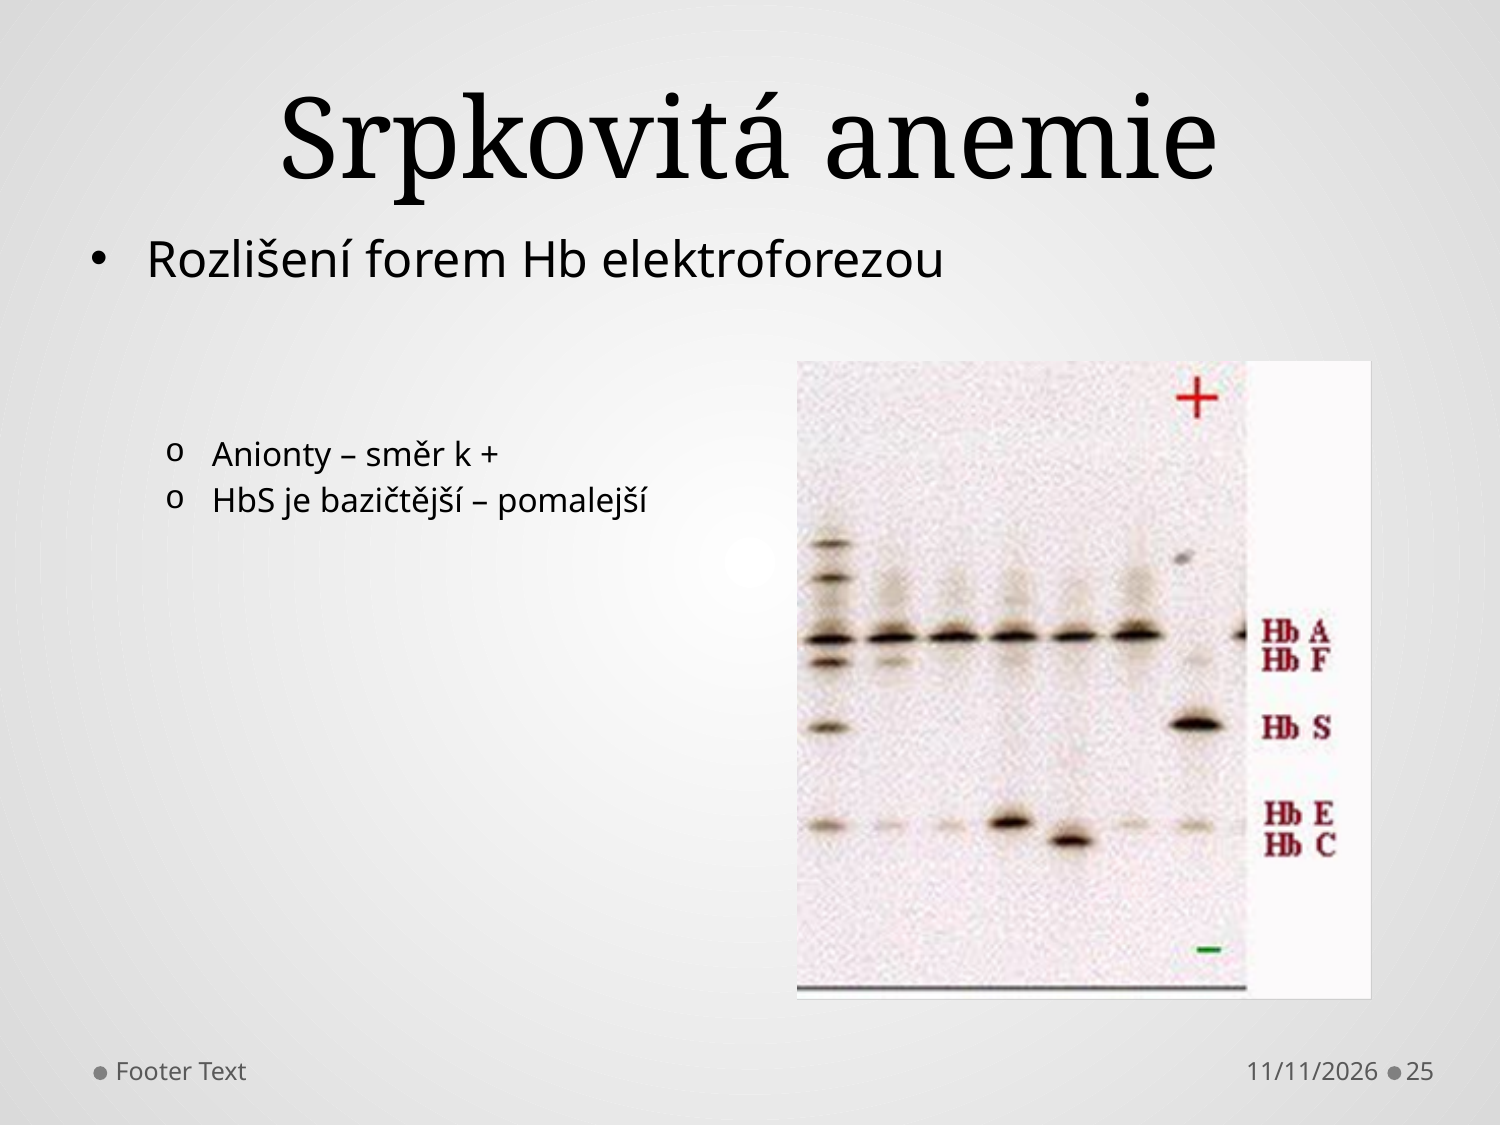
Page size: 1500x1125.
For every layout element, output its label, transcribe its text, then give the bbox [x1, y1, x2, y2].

footer Footer Text [108, 1042, 576, 1103]
slide_number 25 [1401, 1042, 1494, 1103]
list Rozlišení forem Hb elektroforezou Anionty – směr k + HbS je bazičtější – pomalejší [75, 219, 1425, 1005]
picture [796, 361, 1375, 1004]
title Srpkovitá anemie [75, 0, 1425, 209]
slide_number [1043, 1042, 1386, 1103]
